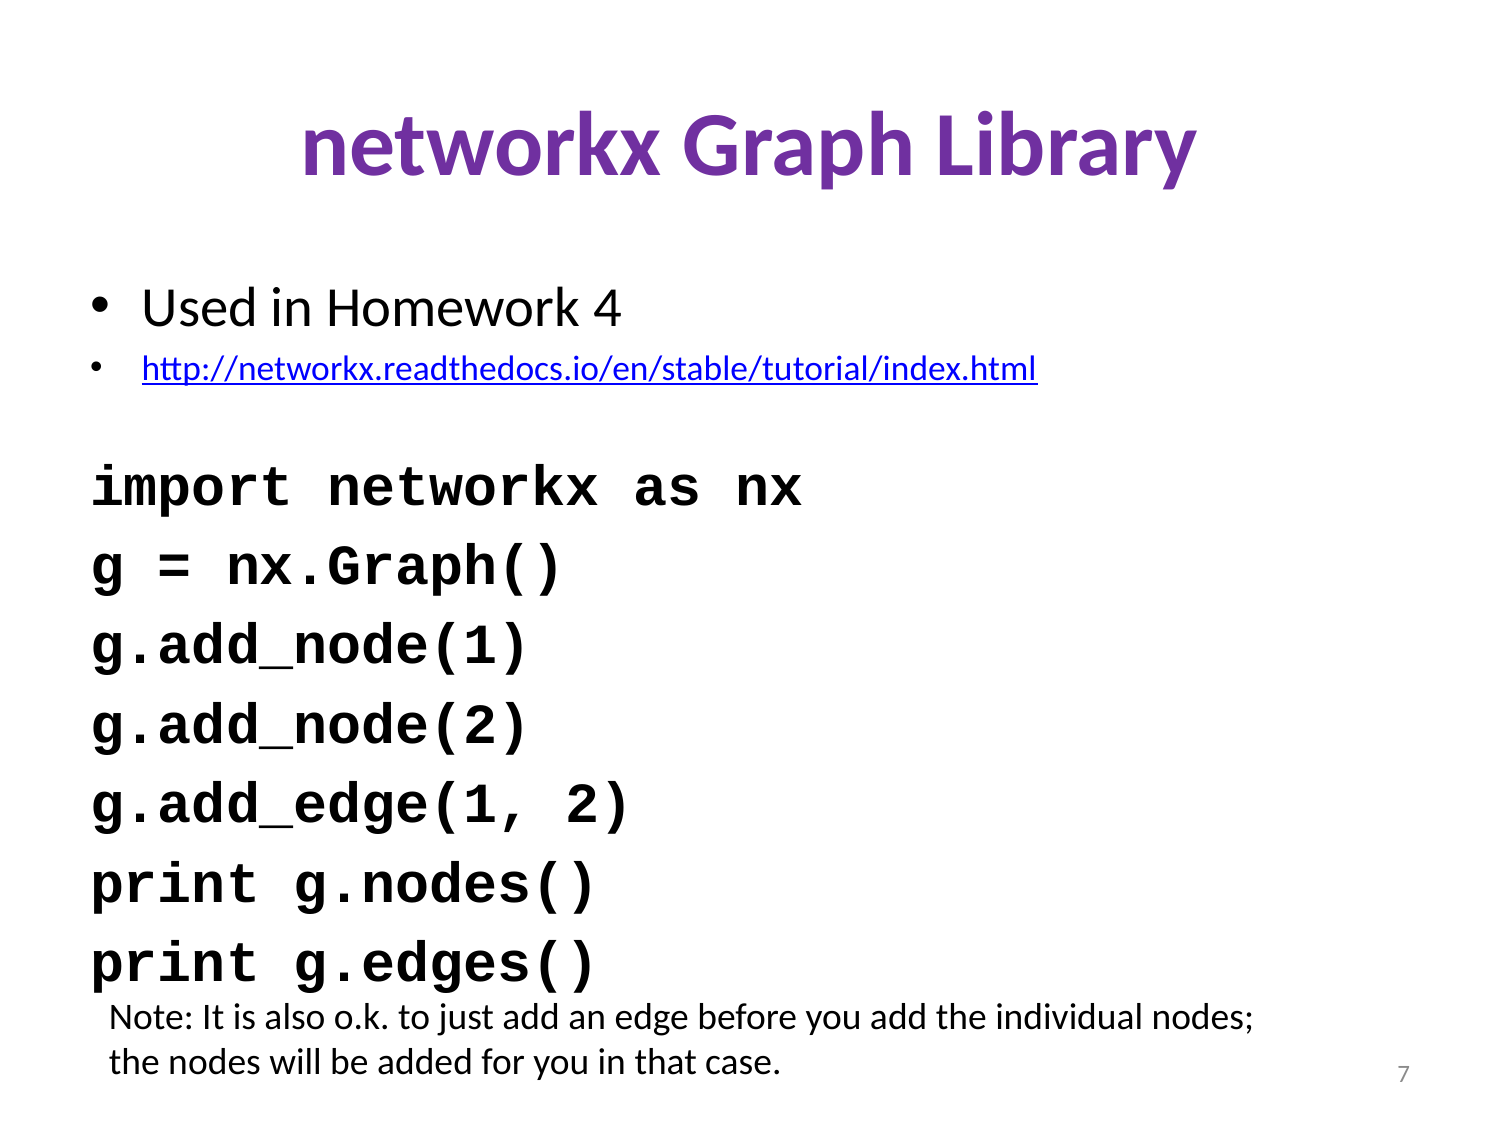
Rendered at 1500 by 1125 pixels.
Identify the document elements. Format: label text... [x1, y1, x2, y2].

slide_number 7 [1074, 1042, 1425, 1103]
text_box Note: It is also o.k. to just add an edge before you add the individual nodes; the nodes will be added for you in that case. [94, 984, 1271, 1090]
list Used in Homework 4 http://networkx.readthedocs.io/en/stable/tutorial/index.html import networkx as nx g = nx.Graph() g.add_node(1) g.add_node(2) g.add_edge(1, 2) print g.nodes() print g.edges() [75, 262, 1425, 1005]
title networkx Graph Library [75, 45, 1425, 233]
